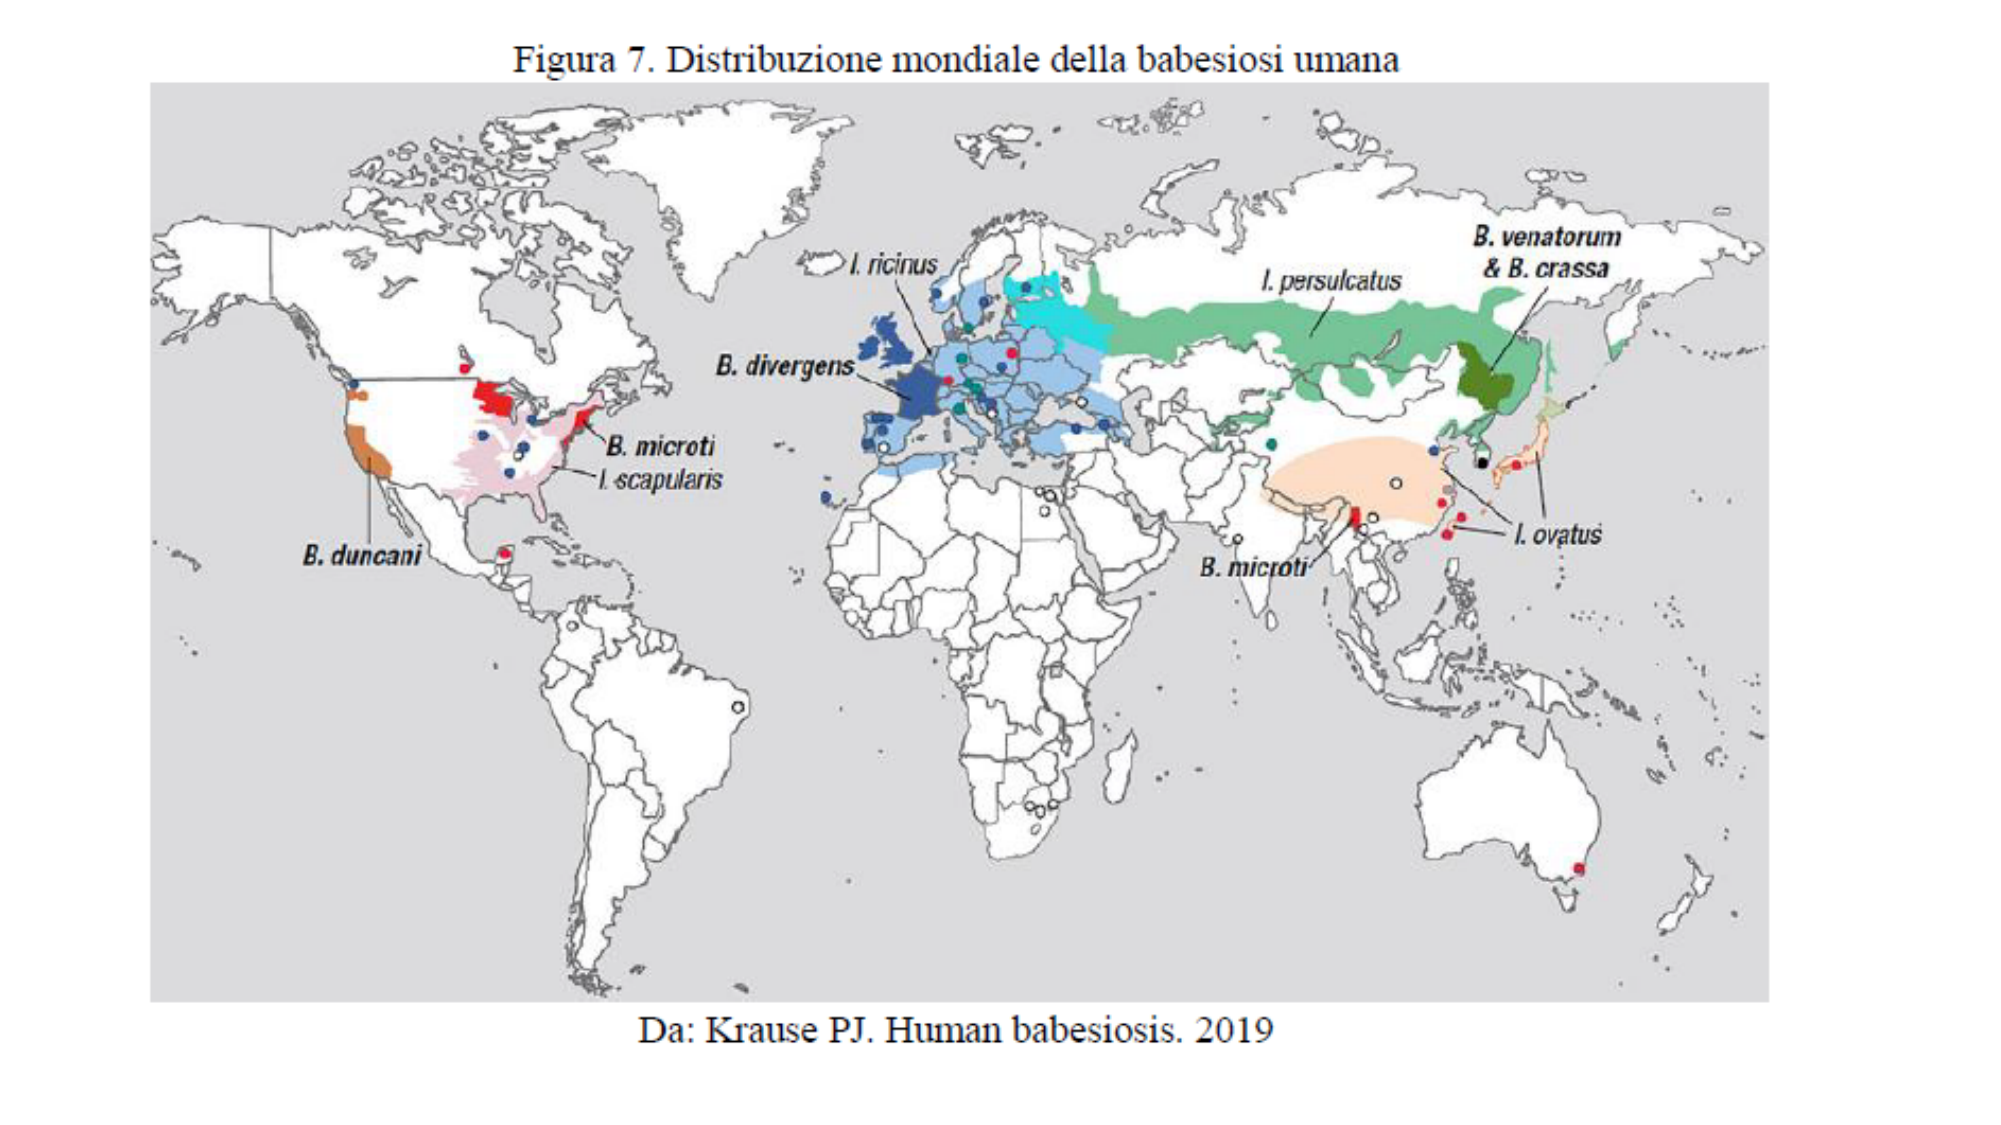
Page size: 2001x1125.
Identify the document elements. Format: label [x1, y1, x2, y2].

picture [66, 28, 1895, 1075]
